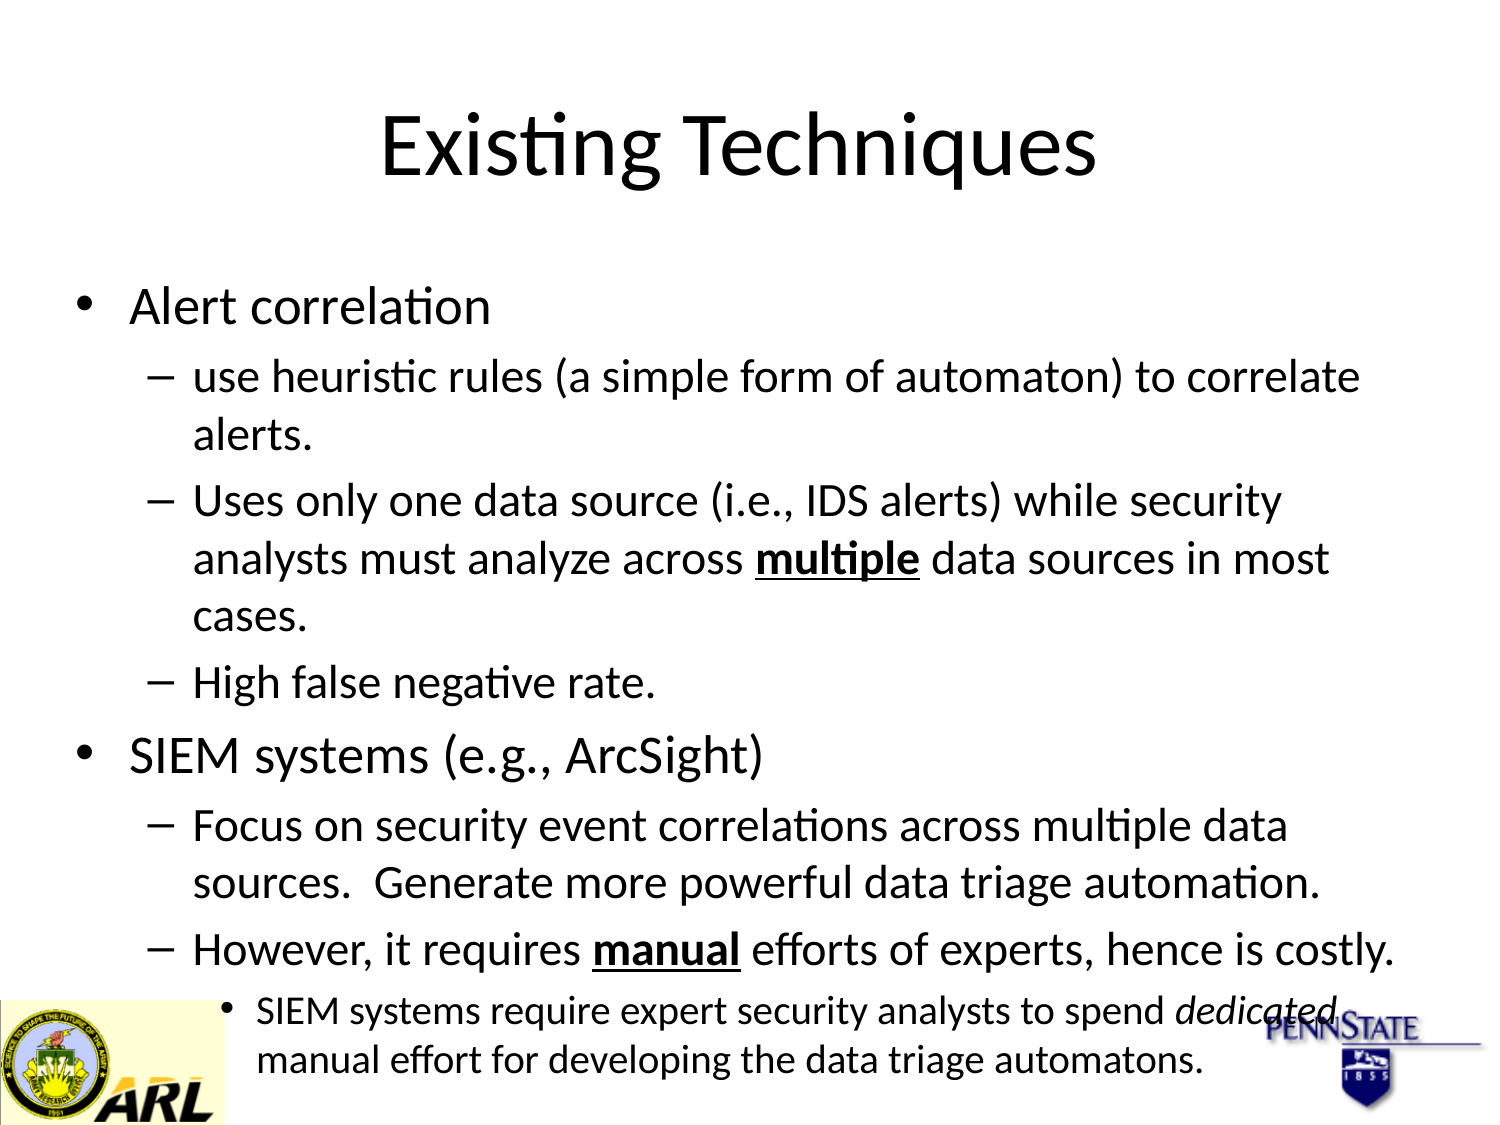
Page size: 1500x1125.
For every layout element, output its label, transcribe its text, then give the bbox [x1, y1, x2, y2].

title Existing Techniques [75, 45, 1425, 233]
picture [0, 1000, 225, 1125]
list Alert correlation use heuristic rules (a simple form of automaton) to correlate alerts. Uses only one data source (i.e., IDS alerts) while security analysts must analyze across multiple data sources in most cases. High false negative rate. SIEM systems (e.g., ArcSight) Focus on security event correlations across multiple data sources. Generate more powerful data triage automation. However, it requires manual efforts of experts, hence is costly. SIEM systems require expert security analysts to spend dedicated manual effort for developing the data triage automatons. [60, 262, 1459, 1096]
picture [1247, 987, 1498, 1125]
